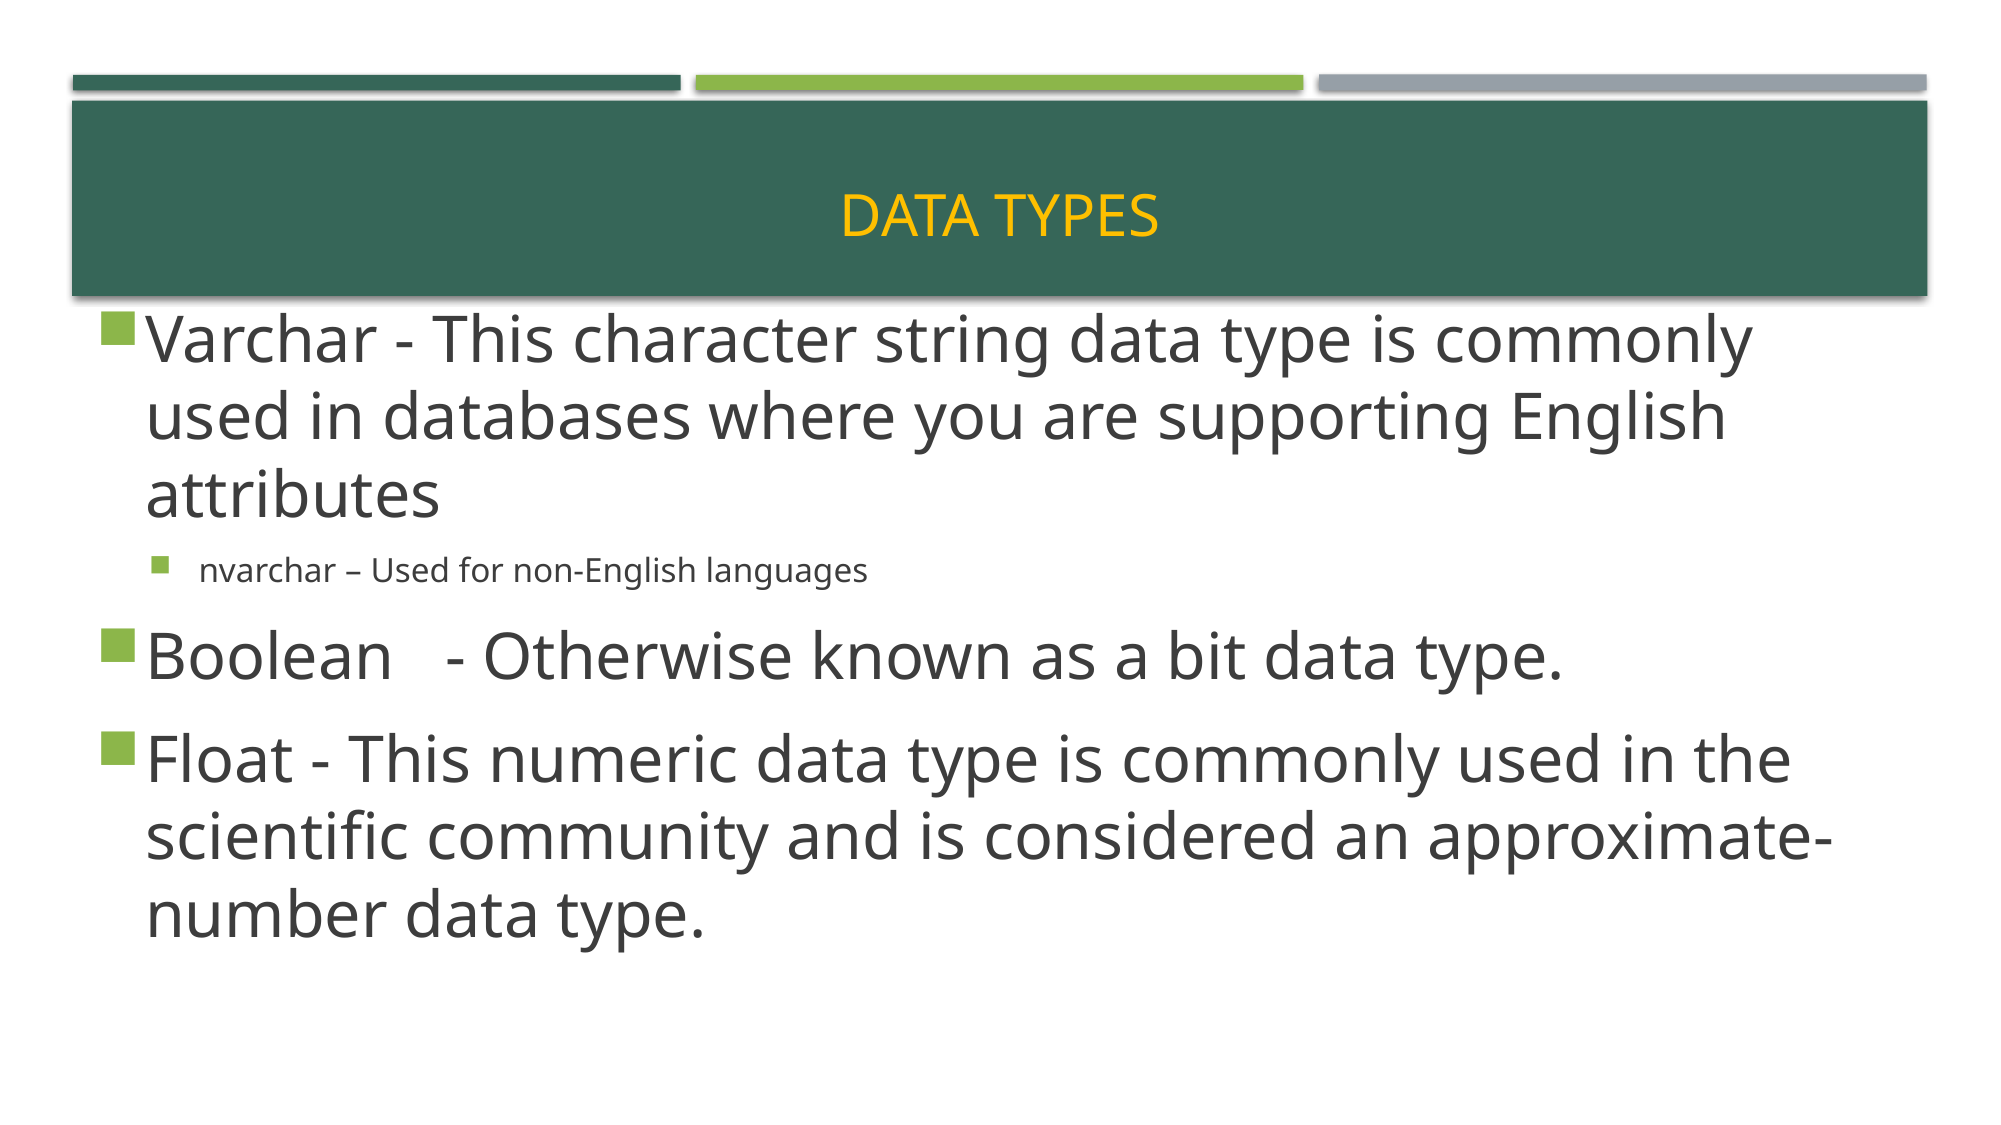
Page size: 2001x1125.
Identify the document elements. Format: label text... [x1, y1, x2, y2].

list Varchar - This character string data type is commonly used in databases where you are supporting English attributes nvarchar – Used for non-English languages Boolean - Otherwise known as a bit data type. Float - This numeric data type is commonly used in the scientific community and is considered an approximate-number data type. [80, 330, 1931, 983]
title Data Types [95, 115, 1905, 256]
